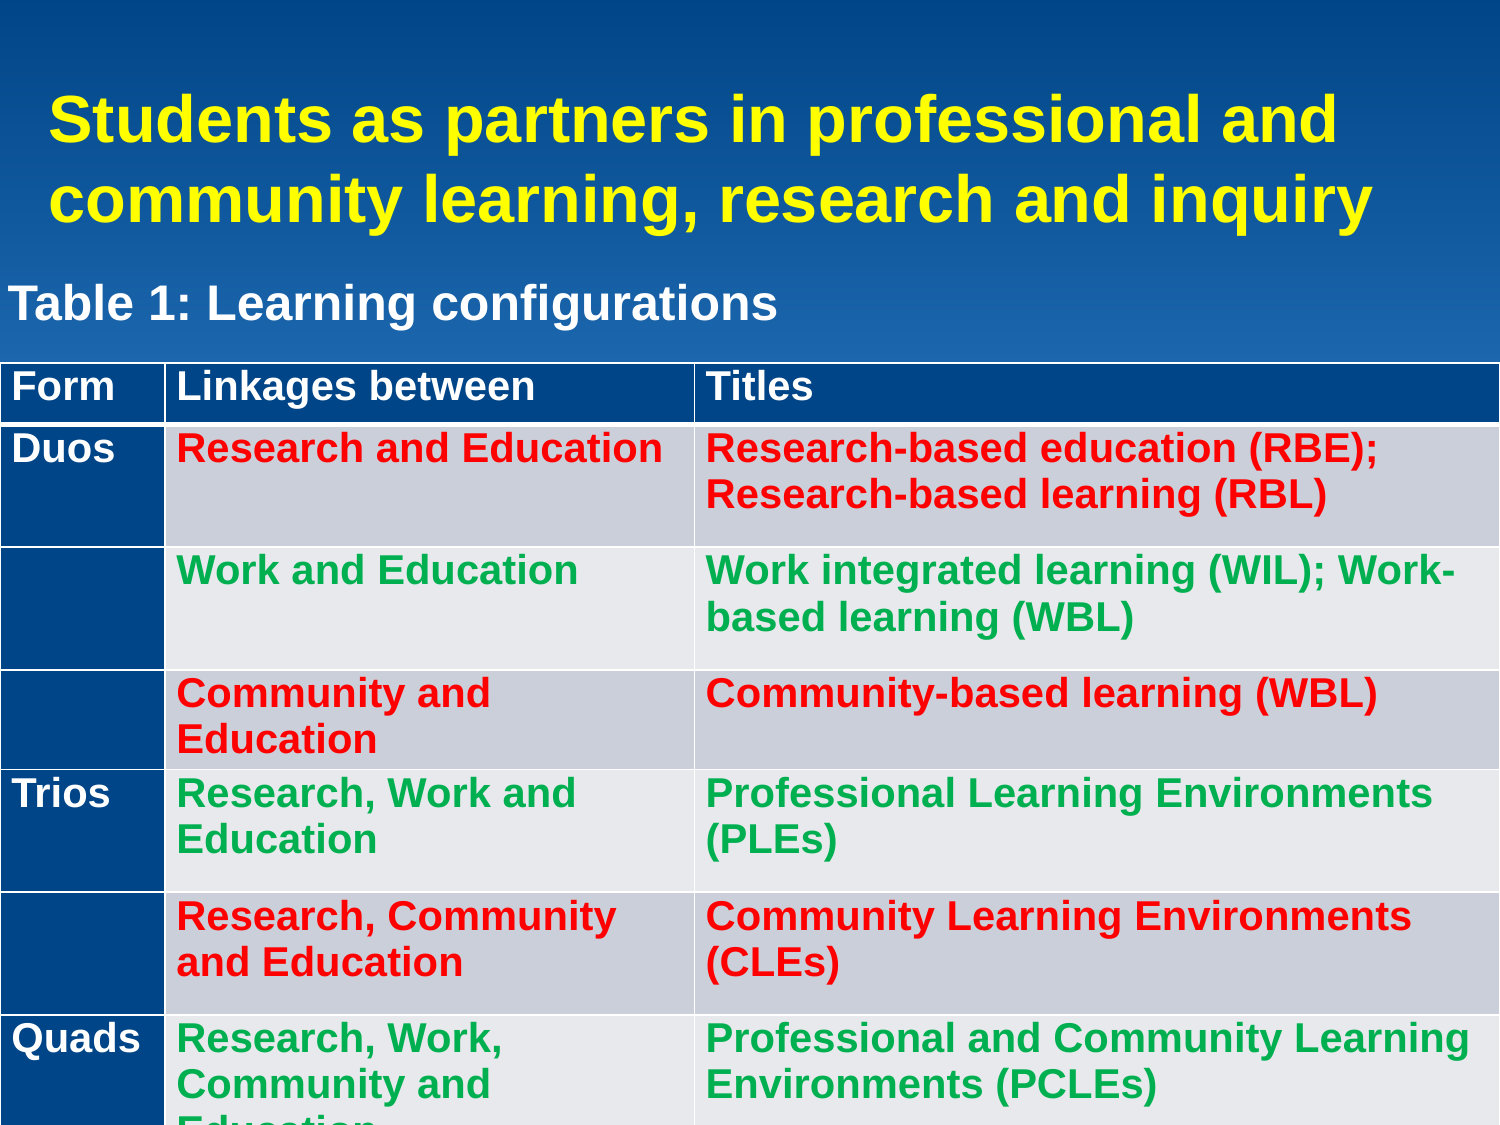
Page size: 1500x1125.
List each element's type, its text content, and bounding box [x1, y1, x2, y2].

table_cell Work and Education [166, 548, 694, 669]
table_header Form [1, 364, 164, 422]
table_cell Professional and Community Learning Environments (PCLEs) [695, 1016, 1499, 1125]
table_header Titles [695, 364, 1499, 422]
table_cell Research-based education (RBE); Research-based learning (RBL) [695, 427, 1499, 546]
table_cell Research and Education [166, 427, 694, 546]
table_cell Trios [1, 770, 164, 891]
table_cell Work integrated learning (WIL); Work-based learning (WBL) [695, 548, 1499, 669]
text_box Table 1: Learning configurations [0, 263, 1221, 339]
table_cell Professional Learning Environments (PLEs) [695, 770, 1499, 891]
table_cell Community-based learning (WBL) [695, 671, 1499, 769]
table_cell Research, Work, Community and Education [166, 1016, 694, 1125]
table_cell [1, 548, 164, 669]
table_cell [1, 893, 164, 1014]
table_cell Community Learning Environments (CLEs) [695, 893, 1499, 1014]
table_cell Research, Community and Education [166, 893, 694, 1014]
table_cell Duos [1, 427, 164, 546]
table_cell Quads [1, 1016, 164, 1125]
table_cell [1, 671, 164, 769]
table_cell Research, Work and Education [166, 770, 694, 891]
table_header Linkages between [166, 364, 694, 422]
title Students as partners in professional and community learning, research and inquiry [33, 62, 1457, 250]
table_cell Community and Education [166, 671, 694, 769]
